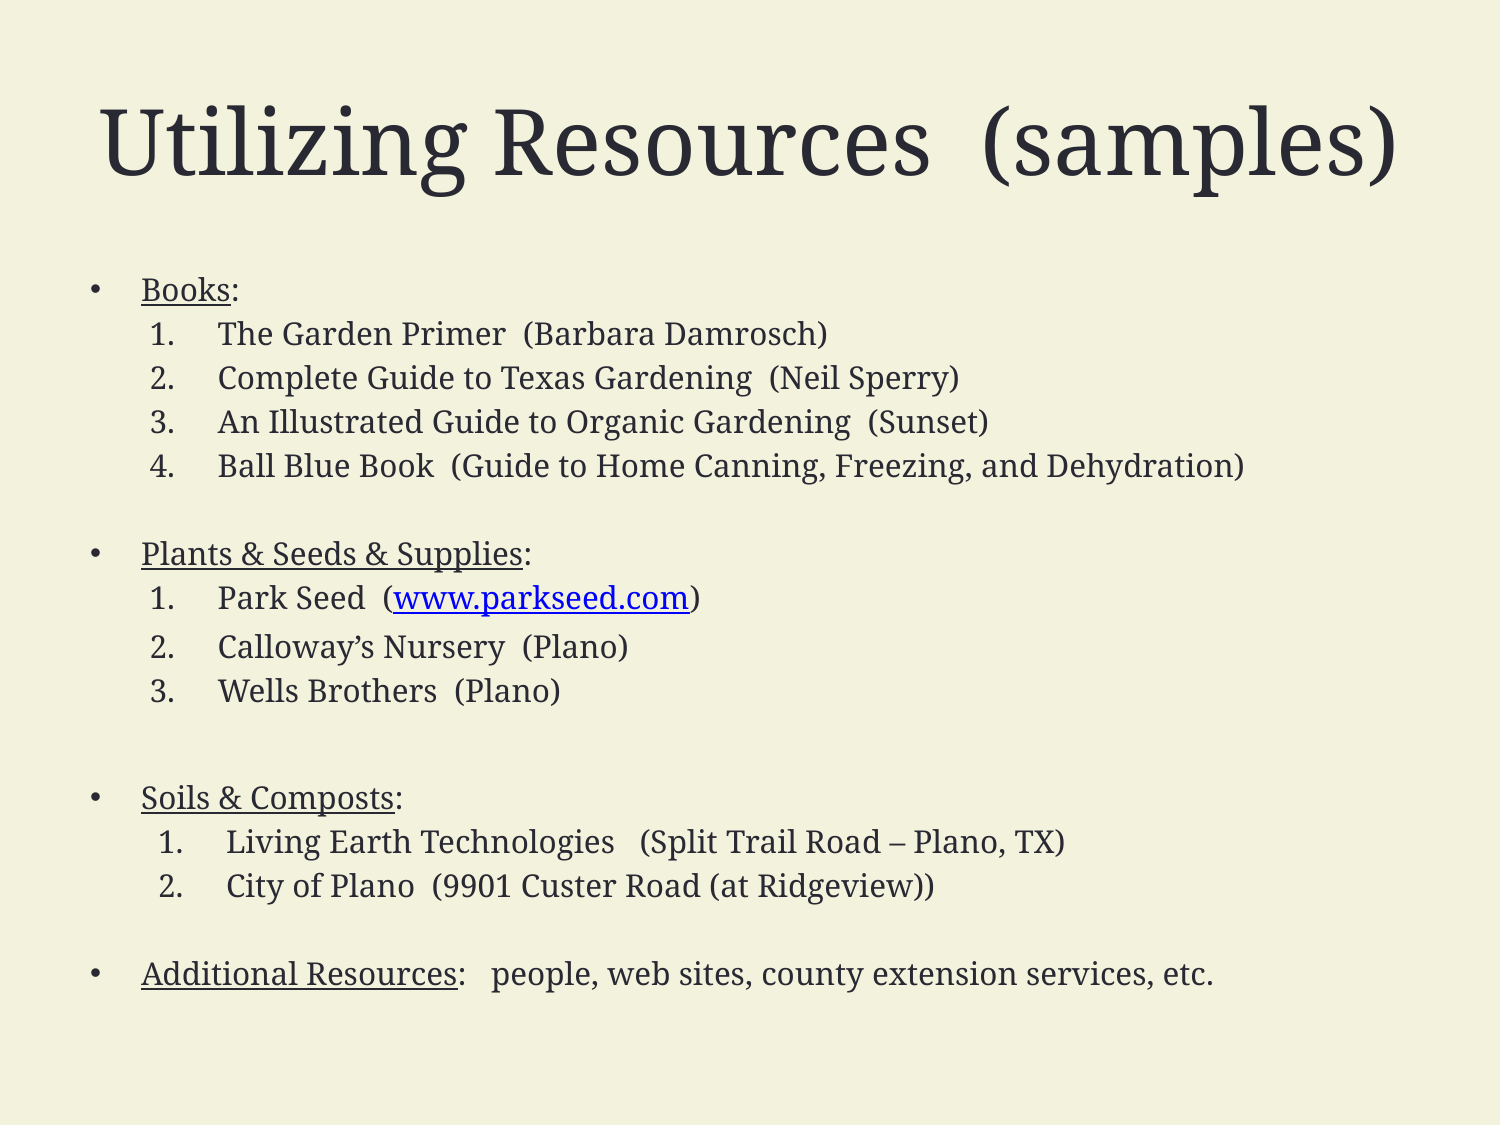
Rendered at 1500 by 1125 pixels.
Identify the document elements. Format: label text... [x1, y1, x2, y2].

title Utilizing Resources (samples) [75, 45, 1425, 233]
list Books: The Garden Primer (Barbara Damrosch) Complete Guide to Texas Gardening (Neil Sperry) An Illustrated Guide to Organic Gardening (Sunset) Ball Blue Book (Guide to Home Canning, Freezing, and Dehydration) Plants & Seeds & Supplies: Park Seed (www.parkseed.com) Calloway’s Nursery (Plano) Wells Brothers (Plano) Soils & Composts: Living Earth Technologies (Split Trail Road – Plano, TX) City of Plano (9901 Custer Road (at Ridgeview)) Additional Resources: people, web sites, county extension services, etc. [75, 262, 1425, 1005]
